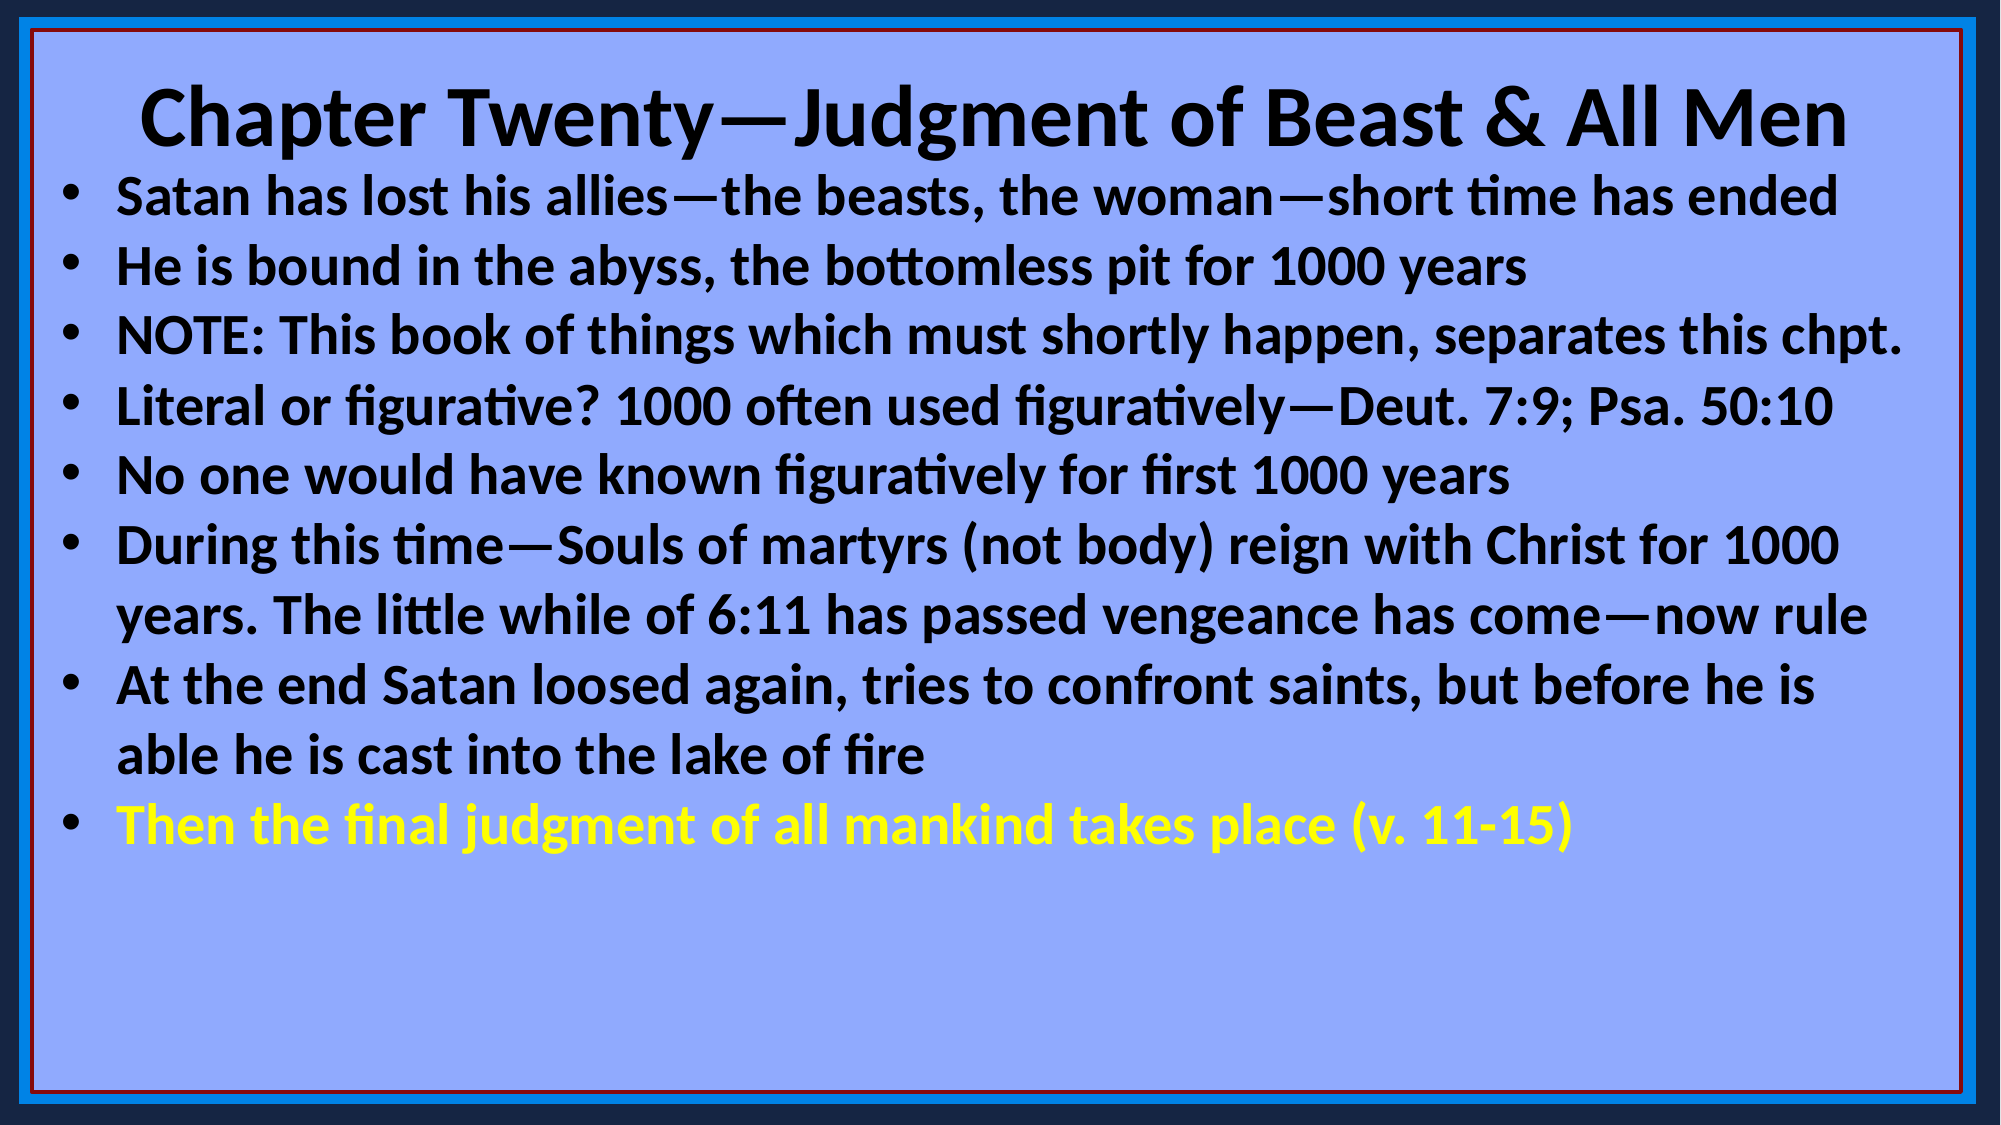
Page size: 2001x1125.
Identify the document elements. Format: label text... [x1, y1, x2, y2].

text_box Chapter Twenty—Judgment of Beast & All Men [61, 51, 1929, 149]
text_box Satan has lost his allies—the beasts, the woman—short time has ended He is bound in the abyss, the bottomless pit for 1000 years NOTE: This book of things which must shortly happen, separates this chpt. Literal or figurative? 1000 often used figuratively—Deut. 7:9; Psa. 50:10 No one would have known figuratively for first 1000 years During this time—Souls of martyrs (not body) reign with Christ for 1000 years. The little while of 6:11 has passed vengeance has come—now rule At the end Satan loosed again, tries to confront saints, but before he is able he is cast into the lake of fire Then the final judgment of all mankind takes place (v. 11-15) [46, 149, 1929, 864]
